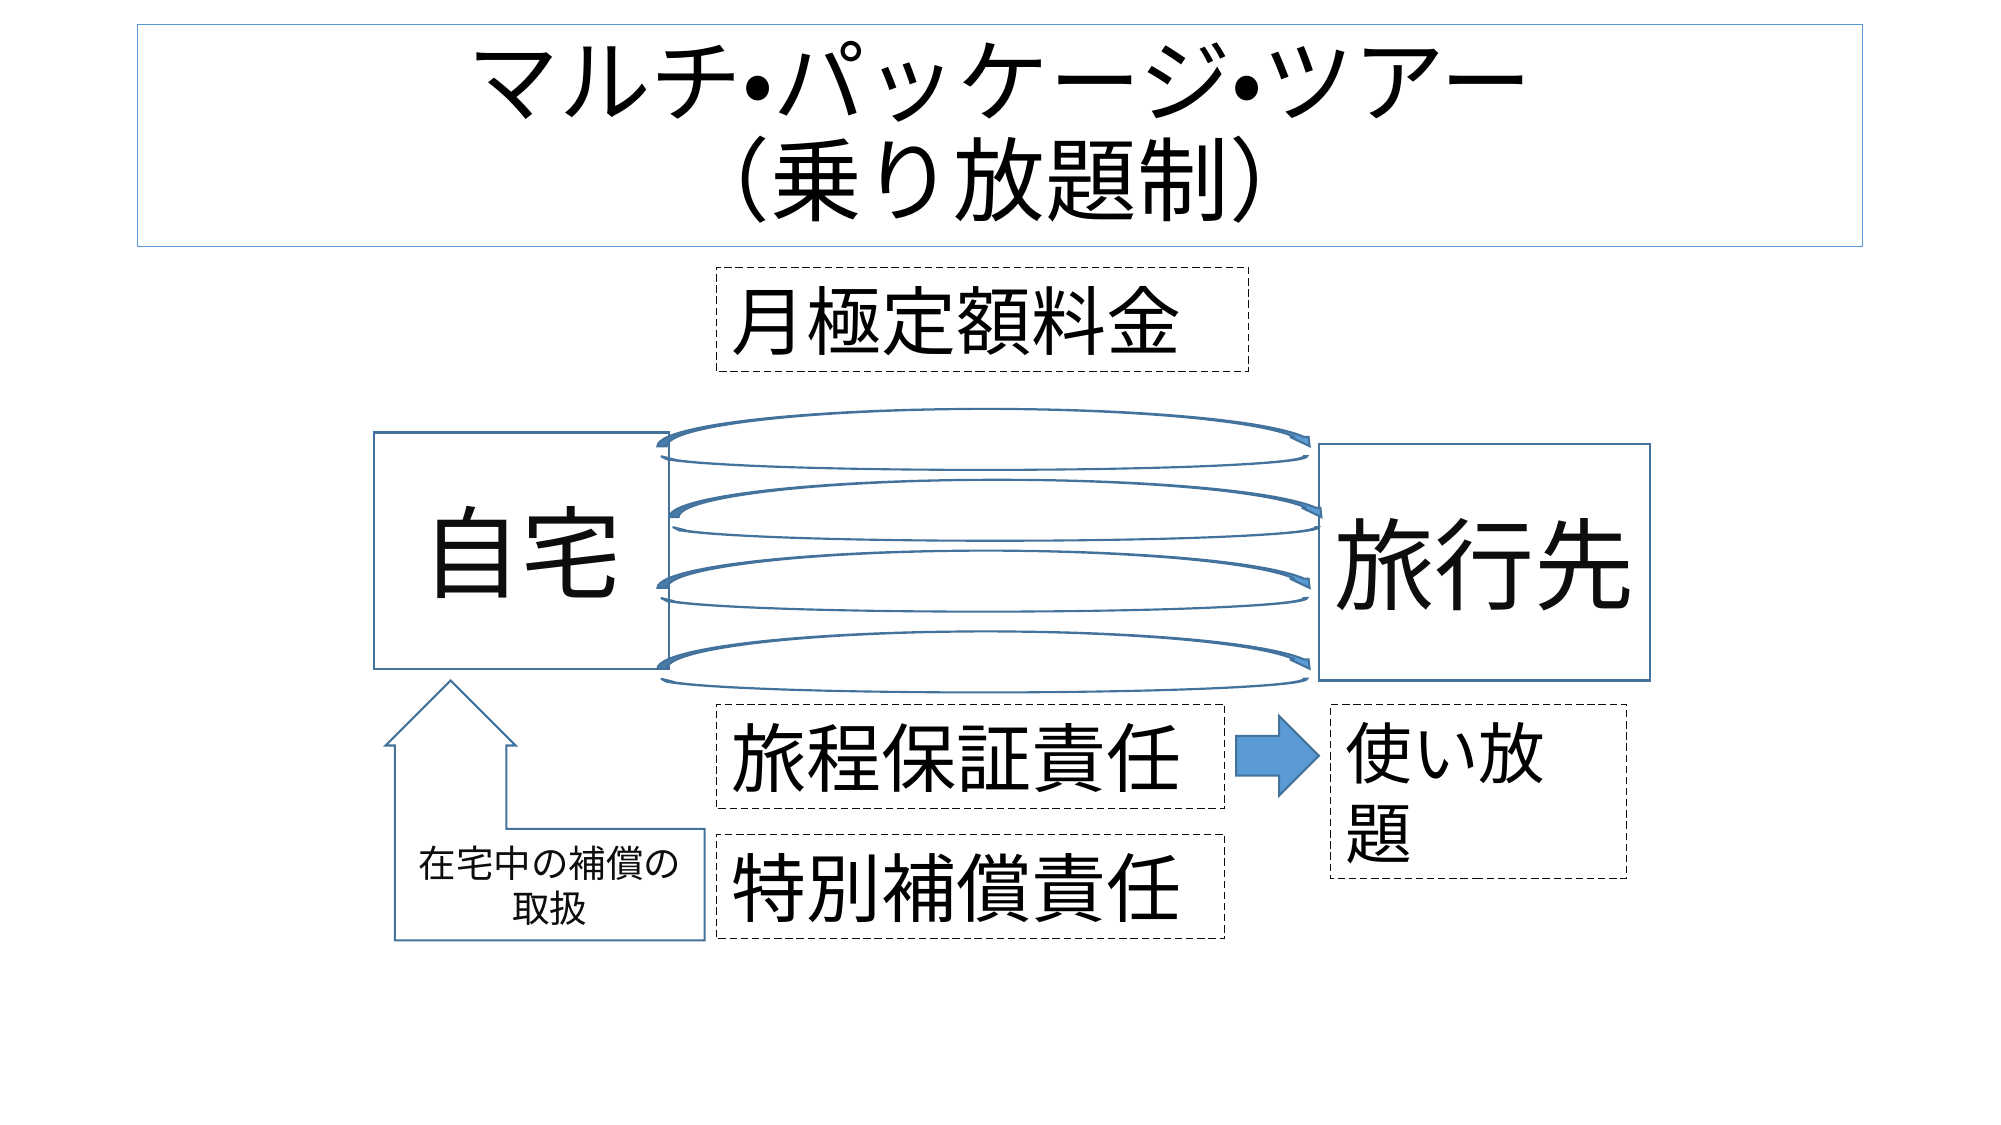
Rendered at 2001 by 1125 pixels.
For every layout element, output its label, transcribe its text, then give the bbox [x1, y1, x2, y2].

text_box 特別補償責任 [716, 834, 1225, 939]
text_box [660, 677, 1310, 694]
text_box [672, 526, 1322, 542]
text_box [660, 596, 1310, 613]
text_box 使い放題 [1330, 704, 1627, 879]
text_box [667, 478, 1323, 519]
text_box [656, 630, 1311, 671]
text_box 旅行先 [1318, 443, 1651, 682]
text_box 月極定額料金 [716, 267, 1249, 372]
text_box [660, 455, 1310, 471]
title マルチ・パッケージ・ツアー （乗り放題制） [137, 24, 1863, 247]
text_box 在宅中の補償の取扱 [383, 679, 706, 942]
text_box [656, 549, 1311, 590]
text_box 自宅 [373, 431, 670, 670]
text_box [656, 407, 1311, 448]
text_box [1235, 713, 1321, 798]
text_box 旅程保証責任 [716, 704, 1225, 809]
